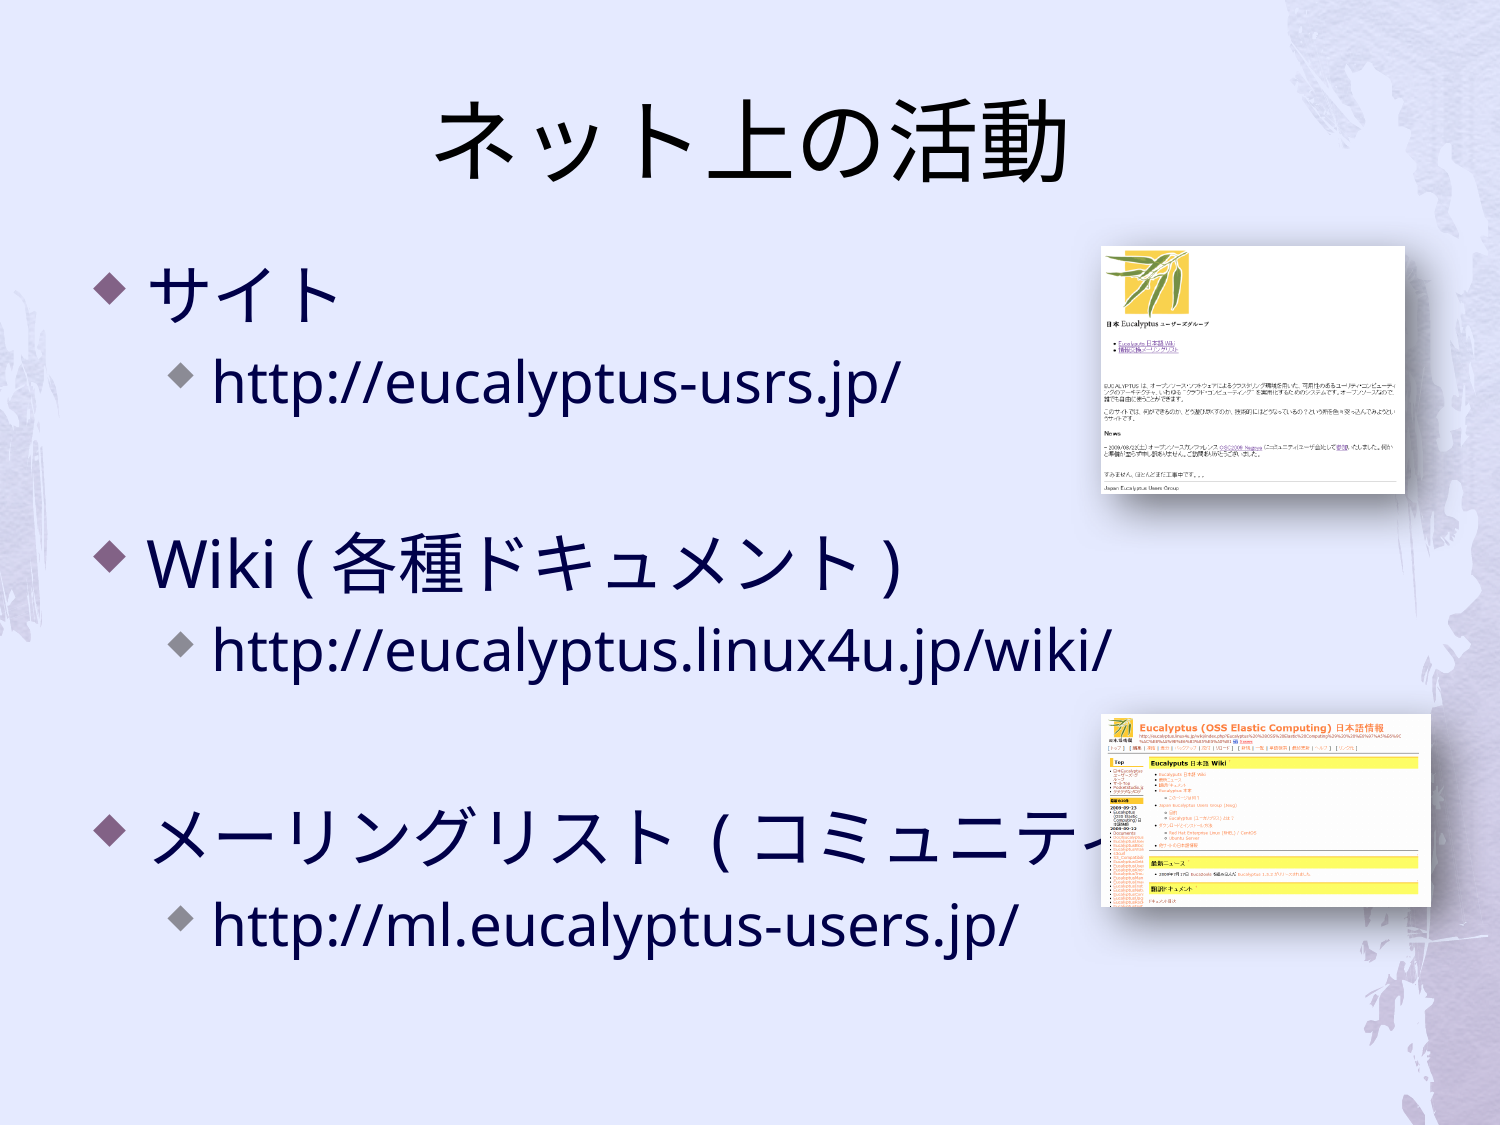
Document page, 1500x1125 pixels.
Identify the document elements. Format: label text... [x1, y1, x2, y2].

list サイト http://eucalyptus-usrs.jp/ Wiki (各種ドキュメント) http://eucalyptus.linux4u.jp/wiki/ メーリングリスト (コミュニティ) http://ml.eucalyptus-users.jp/ [75, 246, 1425, 989]
title ネット上の活動 [75, 45, 1425, 233]
picture [1101, 714, 1431, 907]
picture [1101, 245, 1406, 494]
